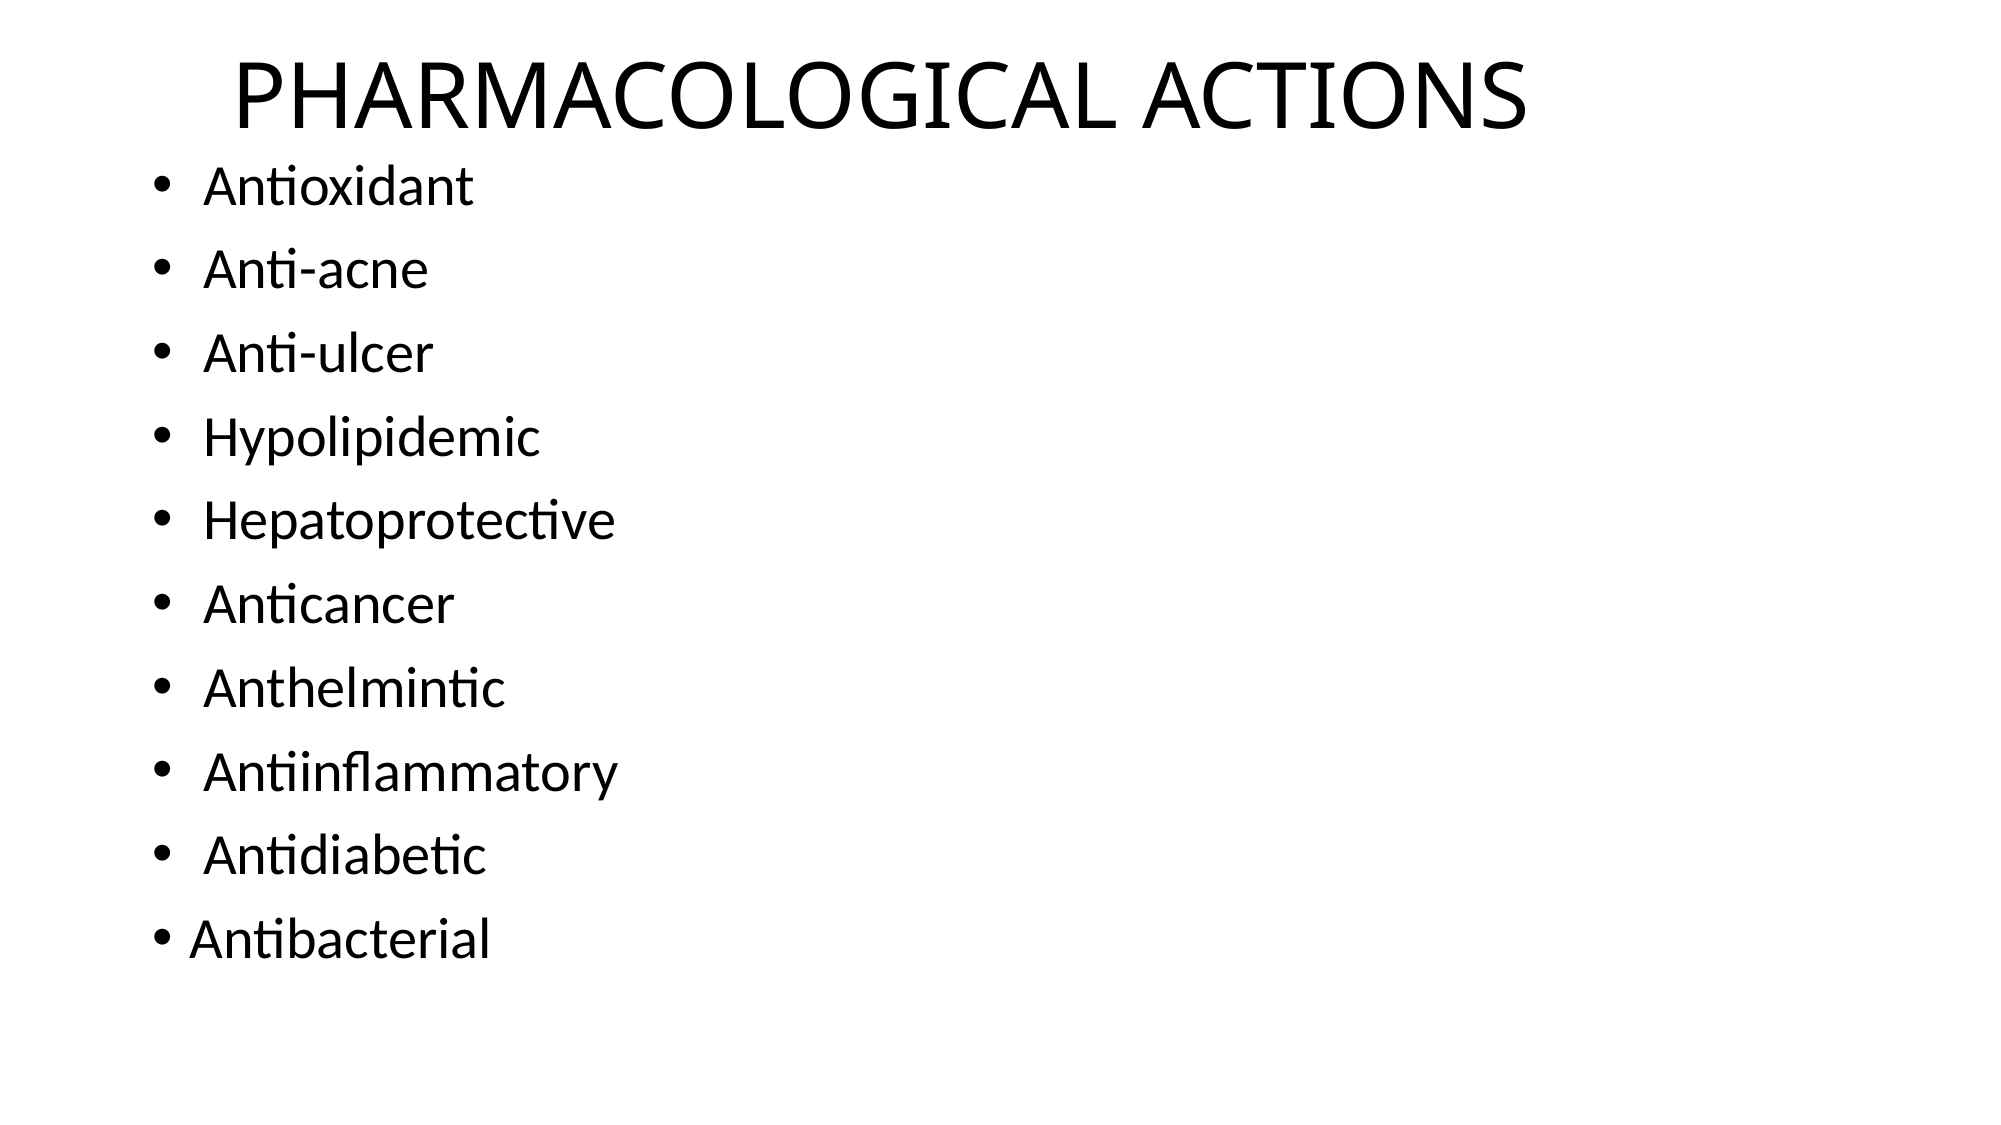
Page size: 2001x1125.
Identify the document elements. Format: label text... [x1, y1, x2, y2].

list Antioxidant Anti-acne Anti-ulcer Hypolipidemic Hepatoprotective Anticancer Anthelmintic Antiinflammatory Antidiabetic Antibacterial [137, 147, 1863, 1107]
title PHARMACOLOGICAL ACTIONS [216, 18, 1660, 147]
